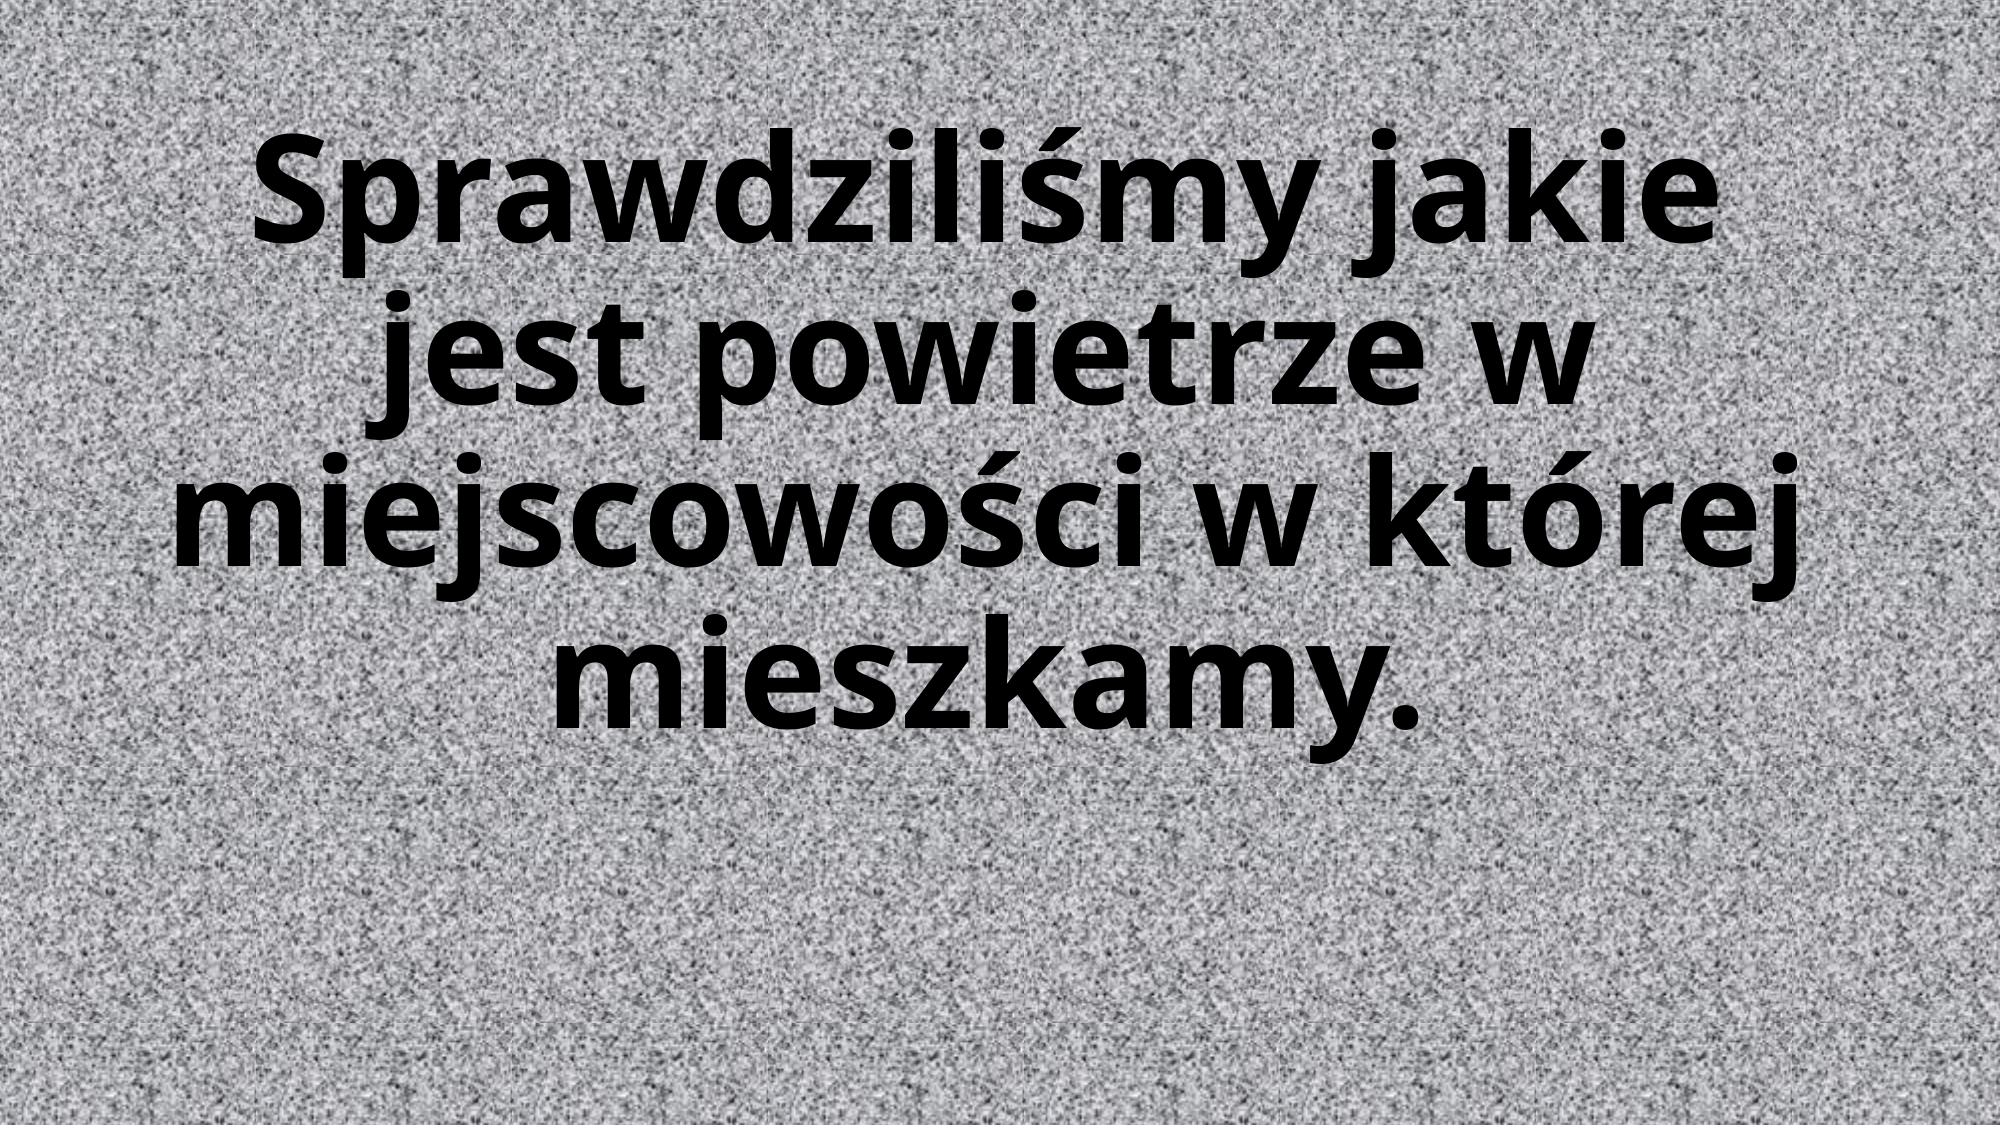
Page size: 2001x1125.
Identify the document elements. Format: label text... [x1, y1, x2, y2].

picture [0, 0, 2000, 1125]
title Sprawdziliśmy jakie jest powietrze w miejscowości w której mieszkamy. [124, 328, 1850, 546]
